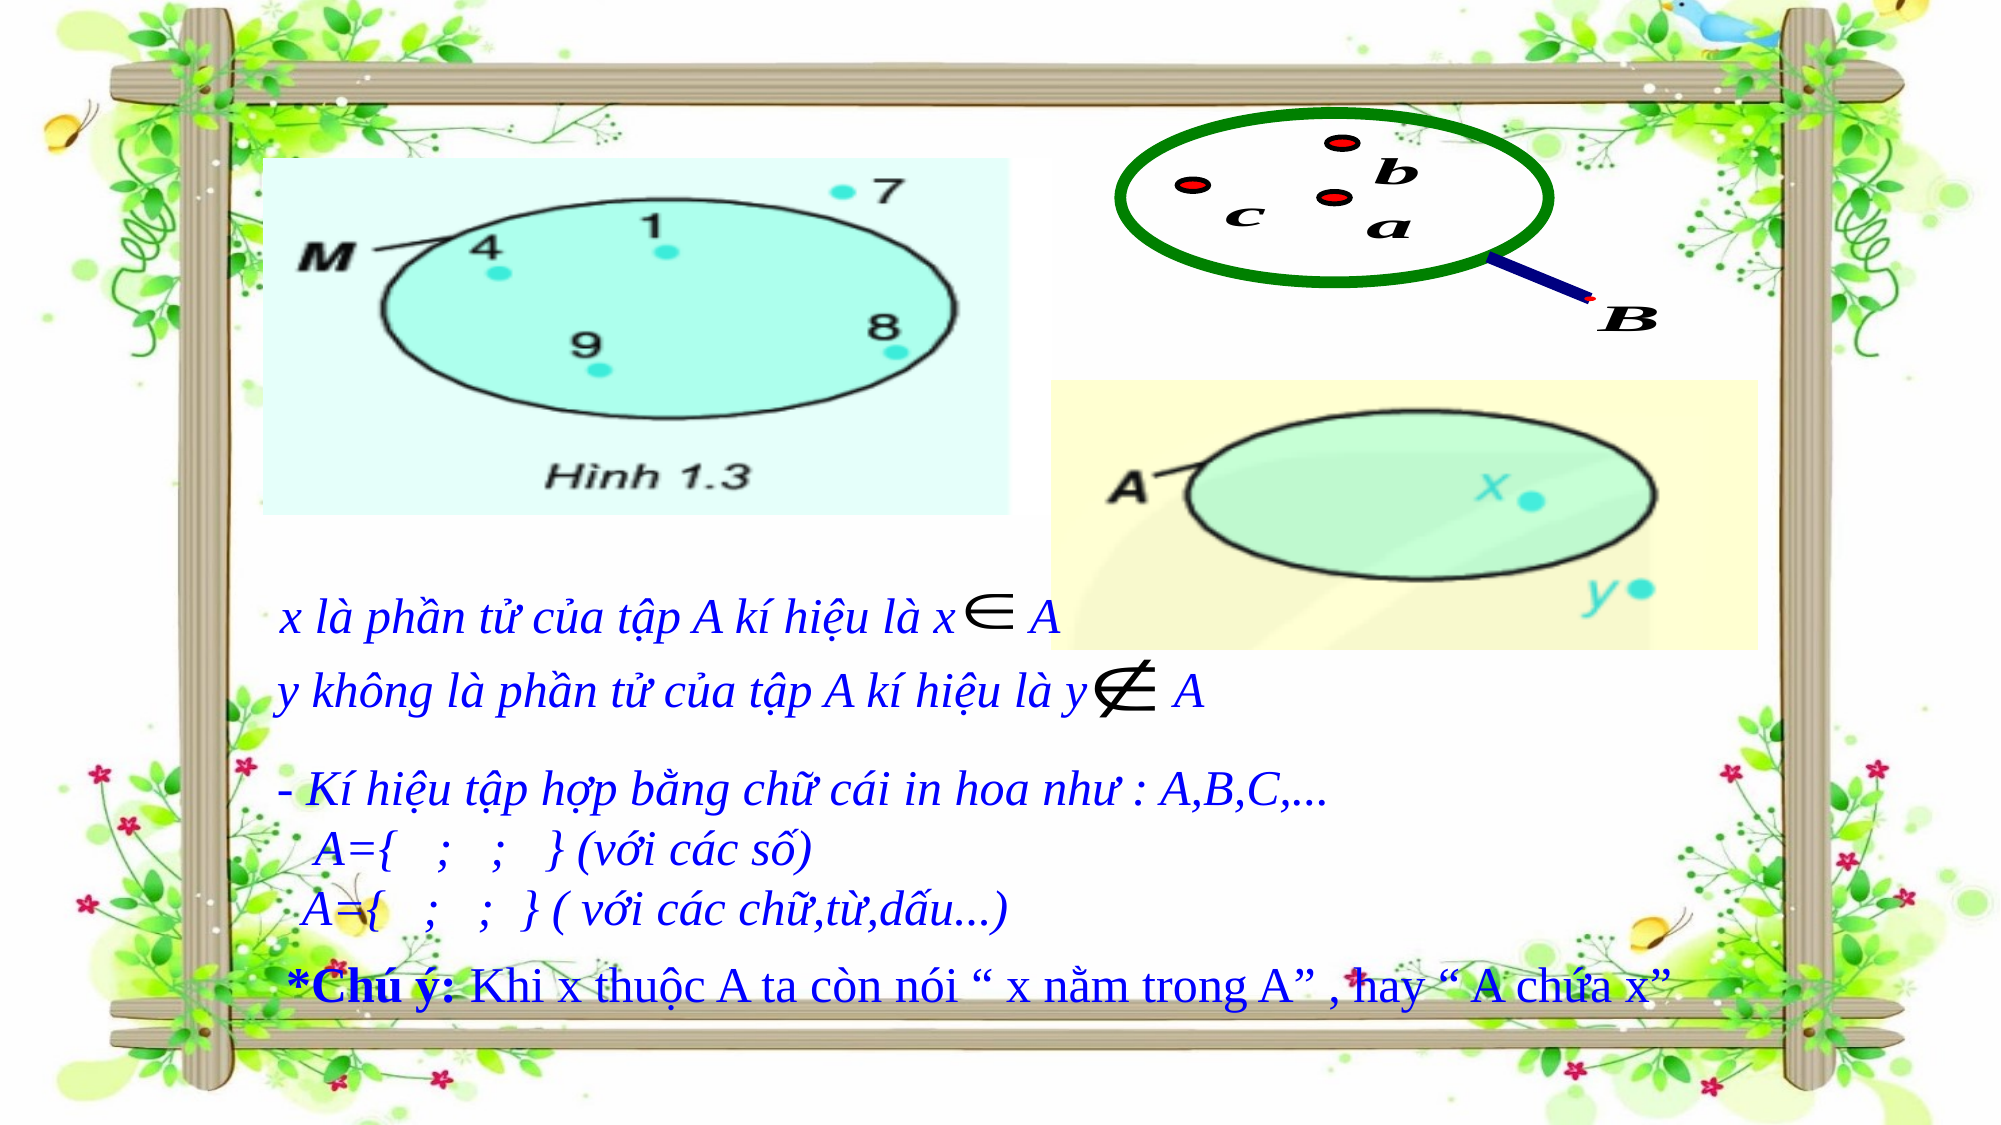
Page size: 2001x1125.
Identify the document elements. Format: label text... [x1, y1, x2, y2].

picture [0, 0, 2001, 1125]
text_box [1082, 651, 1175, 733]
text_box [956, 586, 1029, 642]
text_box y không là phần tử của tập A kí hiệu là y A [261, 649, 1654, 725]
text_box x là phần tử của tập A kí hiệu là x A [264, 576, 1051, 649]
text_box *Chú ý: Khi x thuộc A ta còn nói “ x nằm trong A” , hay “ A chứa x” [271, 945, 1733, 1020]
text_box - Kí hiệu tập hợp bằng chữ cái in hoa như : A,B,C,... A={ ; ; } (với các số) A={ ; ; } ( với các chữ,từ,dấu...) [261, 747, 1796, 943]
